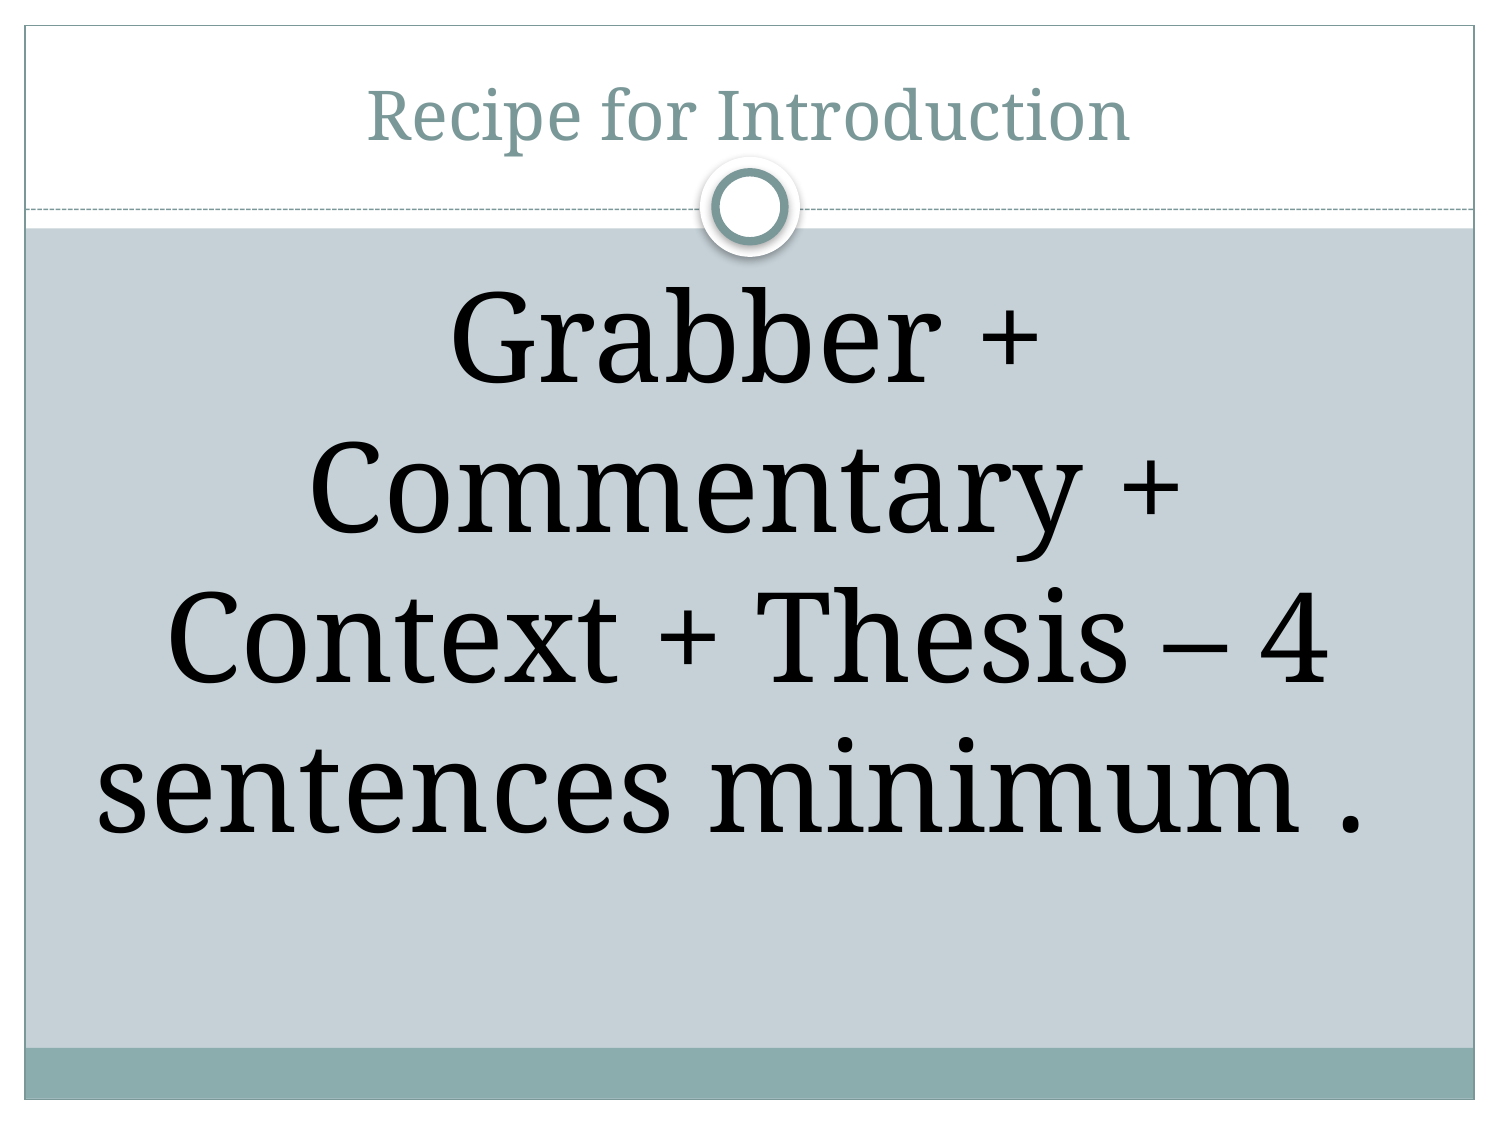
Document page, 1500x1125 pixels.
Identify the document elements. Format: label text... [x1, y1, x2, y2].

list Grabber + Commentary + Context + Thesis – 4 sentences minimum . [49, 250, 1445, 1001]
title Recipe for Introduction [49, 37, 1450, 162]
